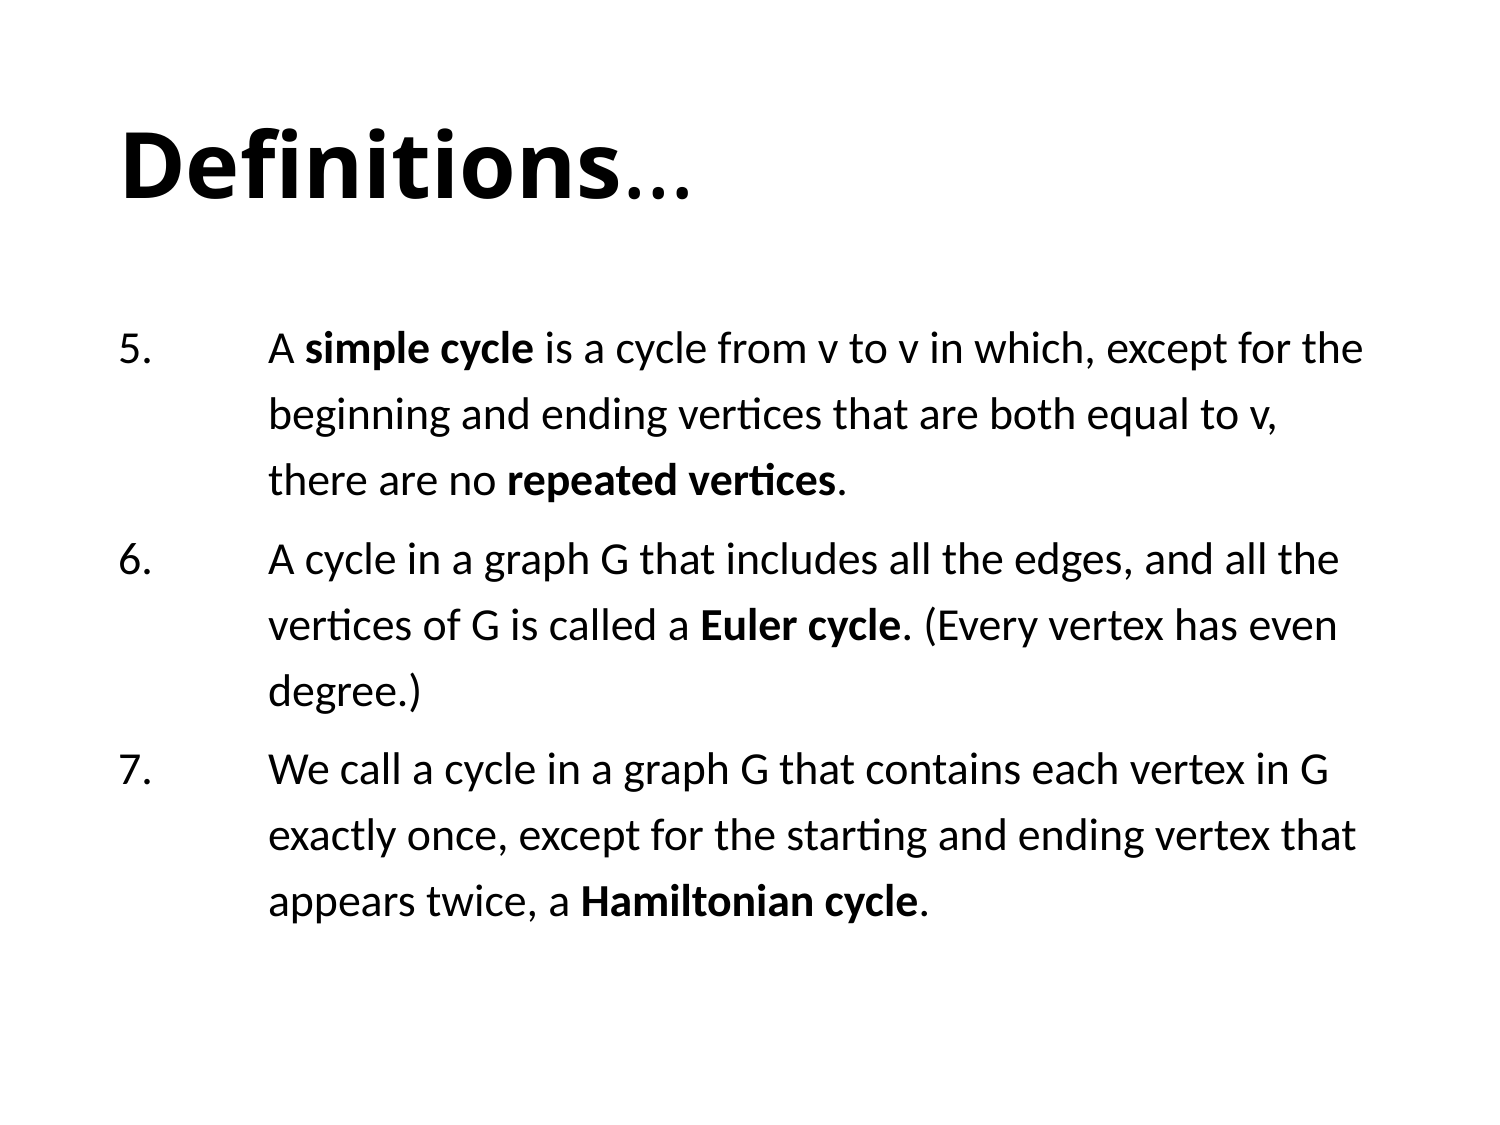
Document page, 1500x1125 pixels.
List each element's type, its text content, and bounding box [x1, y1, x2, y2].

title Definitions… [103, 59, 1397, 278]
list A simple cycle is a cycle from v to v in which, except for the beginning and ending vertices that are both equal to v, there are no repeated vertices. A cycle in a graph G that includes all the edges, and all the vertices of G is called a Euler cycle. (Every vertex has even degree.) We call a cycle in a graph G that contains each vertex in G exactly once, except for the starting and ending vertex that appears twice, a Hamiltonian cycle. [103, 299, 1397, 949]
